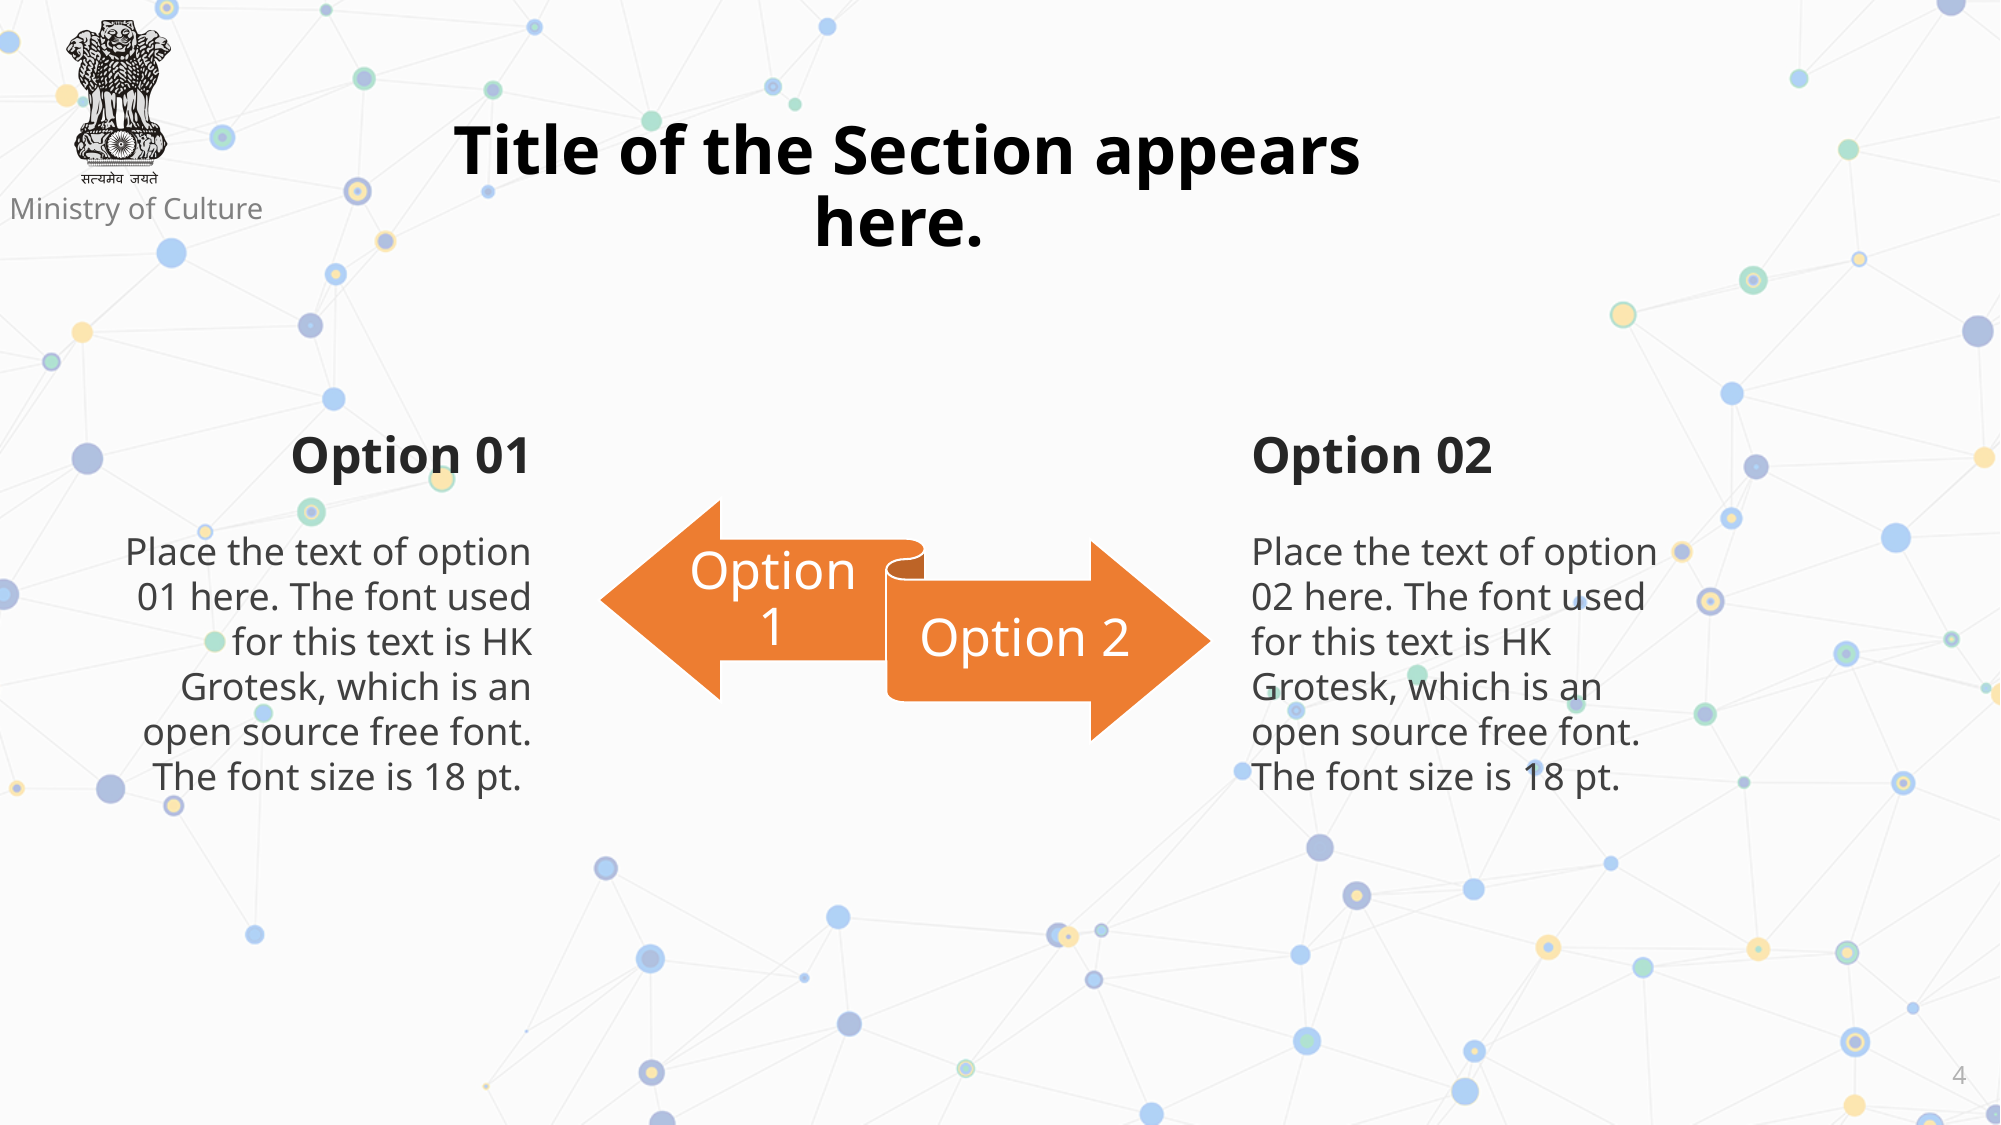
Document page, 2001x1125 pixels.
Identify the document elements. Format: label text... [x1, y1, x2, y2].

slide_number 4 [1531, 1046, 1982, 1107]
text_box Option 01 Place the text of option 01 here. The font used for this text is HK Grotesk, which is an open source free font. The font size is 18 pt. [90, 415, 548, 851]
text_box Option 02 Place the text of option 02 here. The font used for this text is HK Grotesk, which is an open source free font. The font size is 18 pt. [1236, 415, 1679, 851]
text_box Title of the Section appears here. [397, 110, 1419, 269]
picture [66, 20, 171, 184]
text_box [598, 299, 1213, 943]
